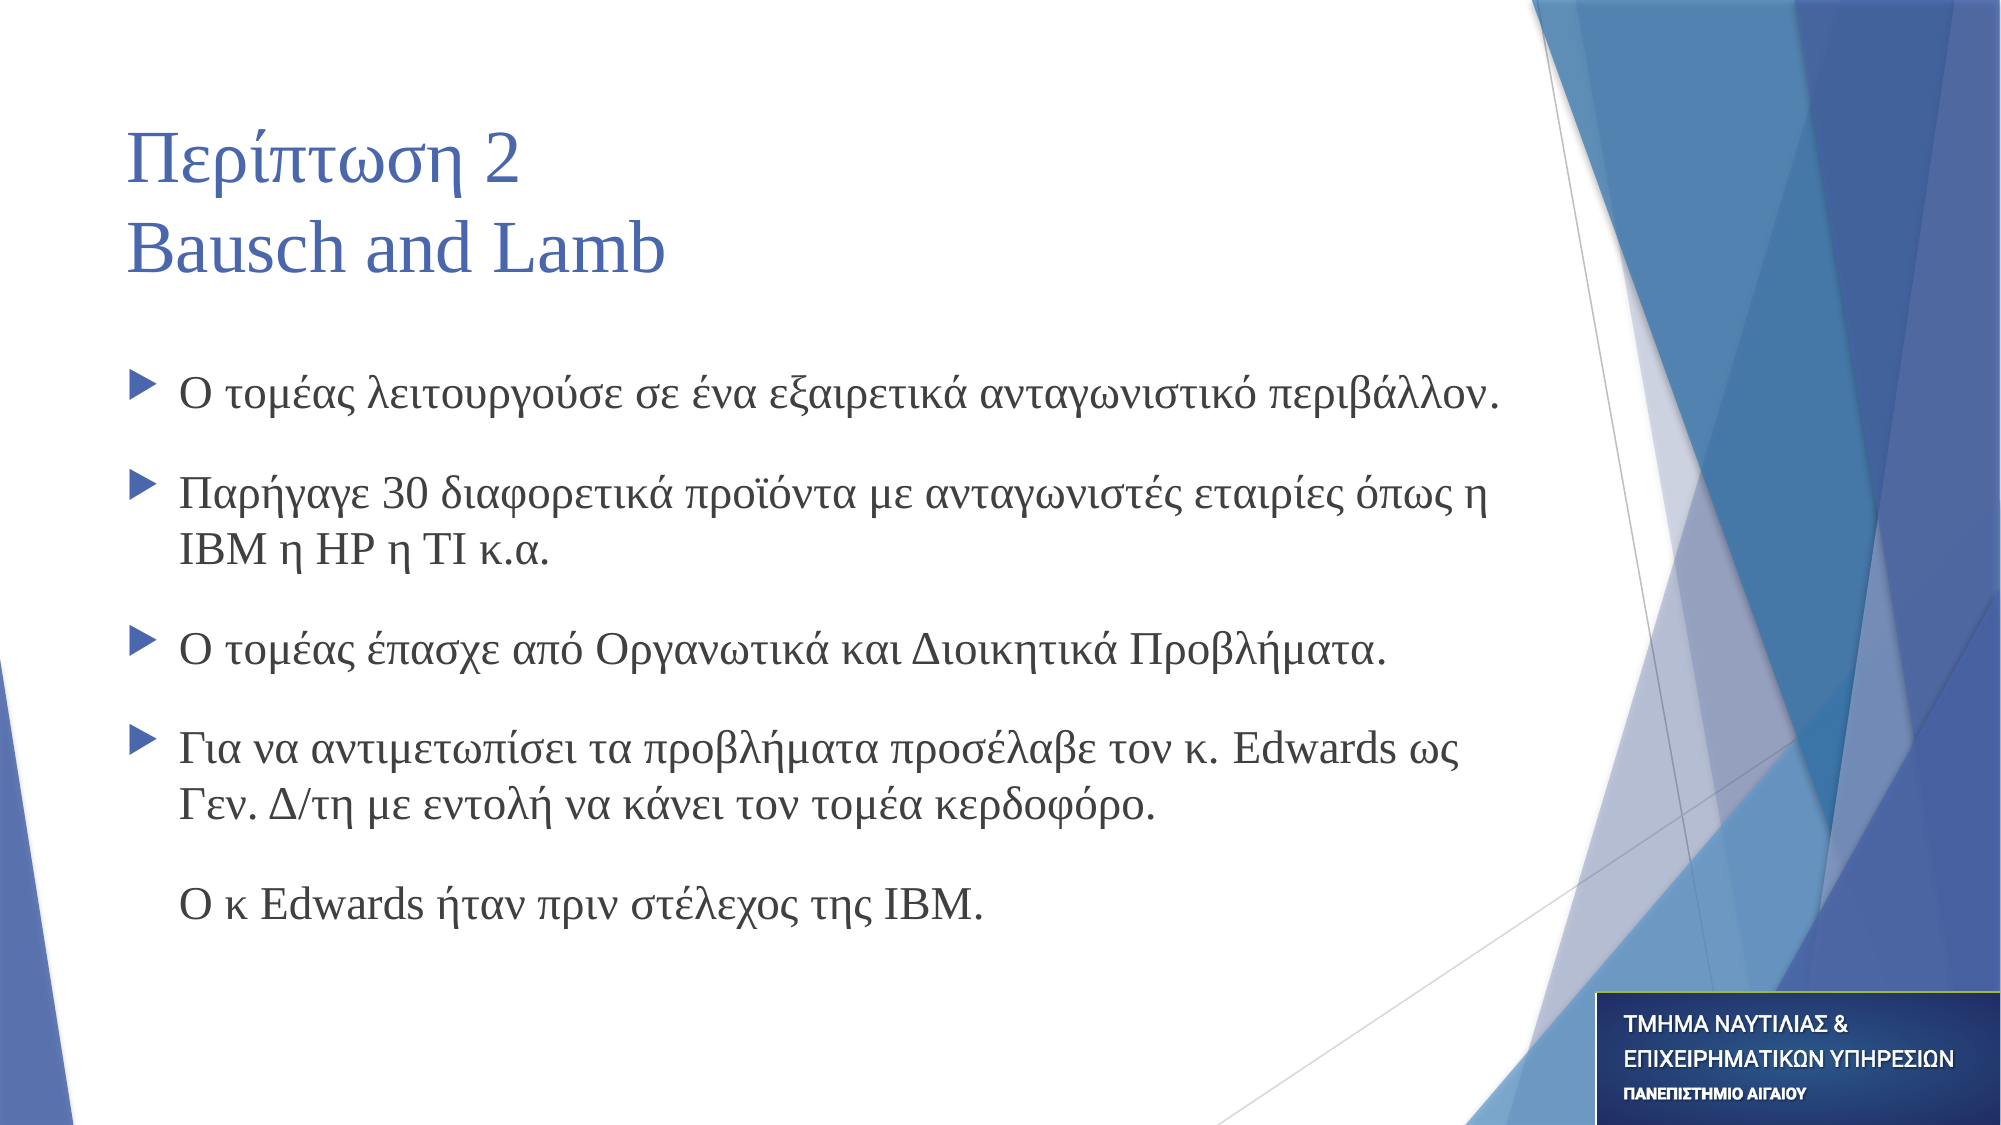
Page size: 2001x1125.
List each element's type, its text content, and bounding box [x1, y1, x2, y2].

list Ο τομέας λειτουργούσε σε ένα εξαιρετικά ανταγωνιστικό περιβάλλον. Παρήγαγε 30 διαφορετικά προϊόντα με ανταγωνιστές εταιρίες όπως η ΙΒΜ η ΗΡ η ΤΙ κ.α. O τομέας έπασχε από Οργανωτικά και Διοικητικά Προβλήματα. Για να αντιμετωπίσει τα προβλήματα προσέλαβε τον κ. Edwards ως Γεν. Δ/τη με εντολή να κάνει τον τομέα κερδοφόρο. Ο κ Edwards ήταν πριν στέλεχος της ΙΒΜ. [111, 354, 1522, 992]
picture [1595, 991, 2000, 1125]
title Περίπτωση 2 Bausch and Lamb [111, 99, 1522, 317]
